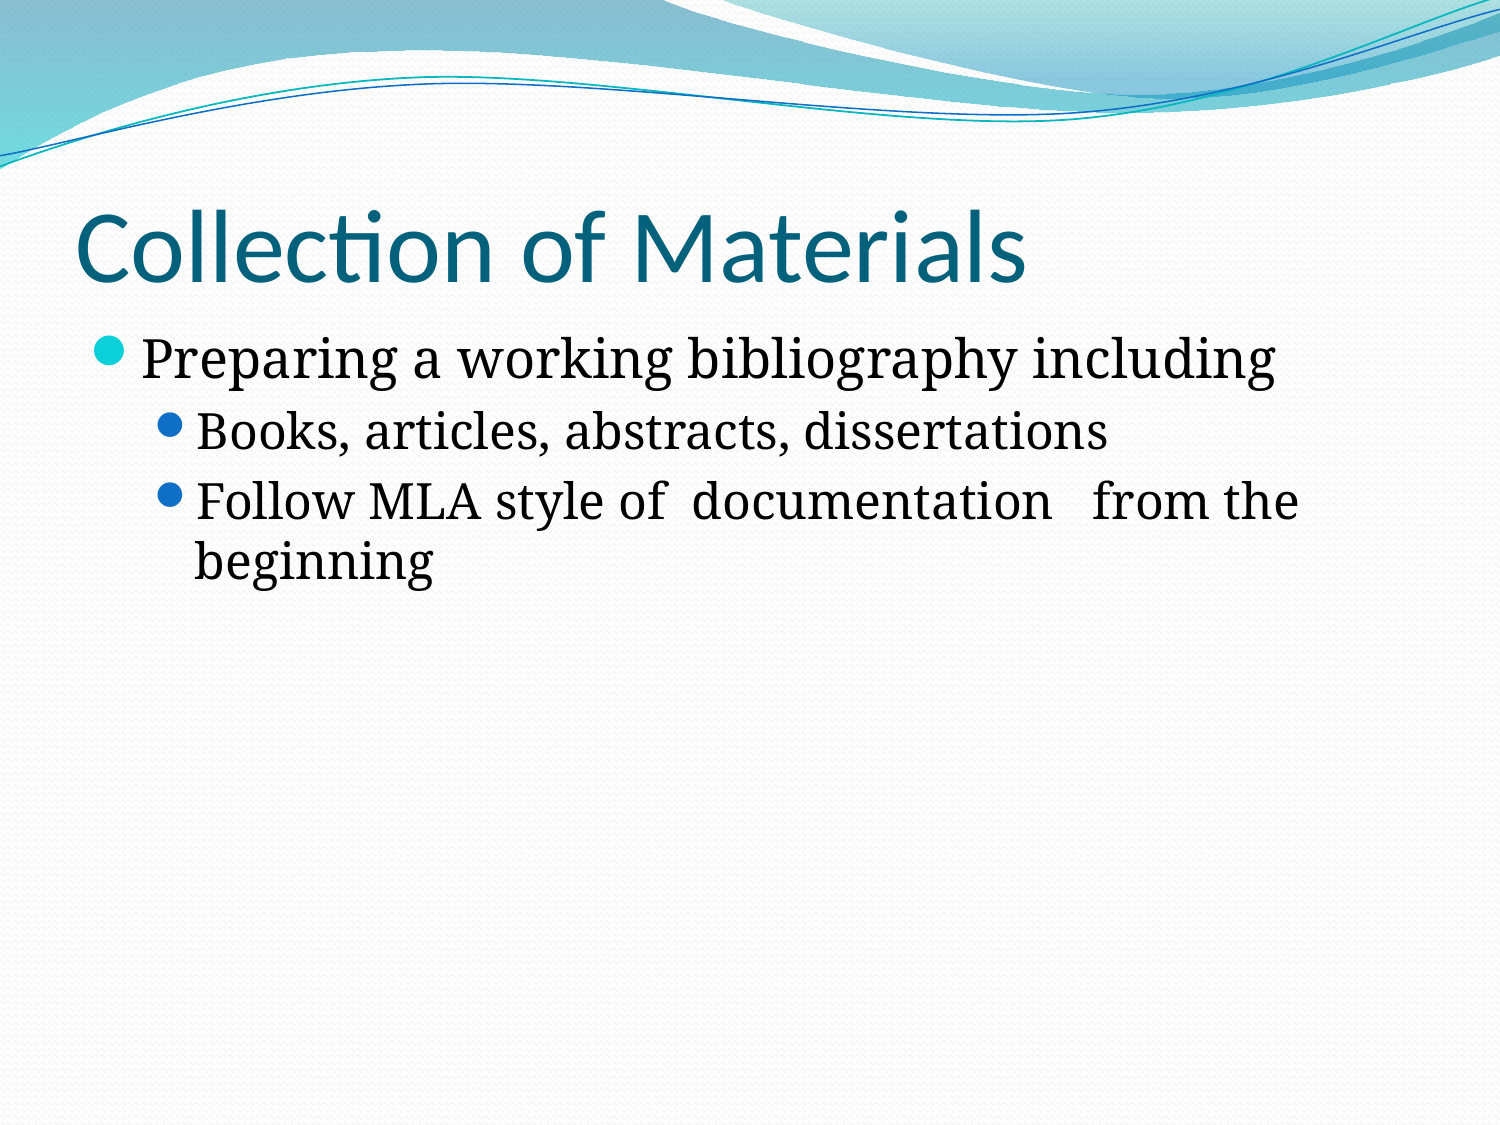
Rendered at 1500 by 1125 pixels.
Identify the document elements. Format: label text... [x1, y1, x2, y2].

title Collection of Materials [75, 115, 1425, 303]
list Preparing a working bibliography including Books, articles, abstracts, dissertations Follow MLA style of documentation from the beginning [75, 317, 1425, 1038]
